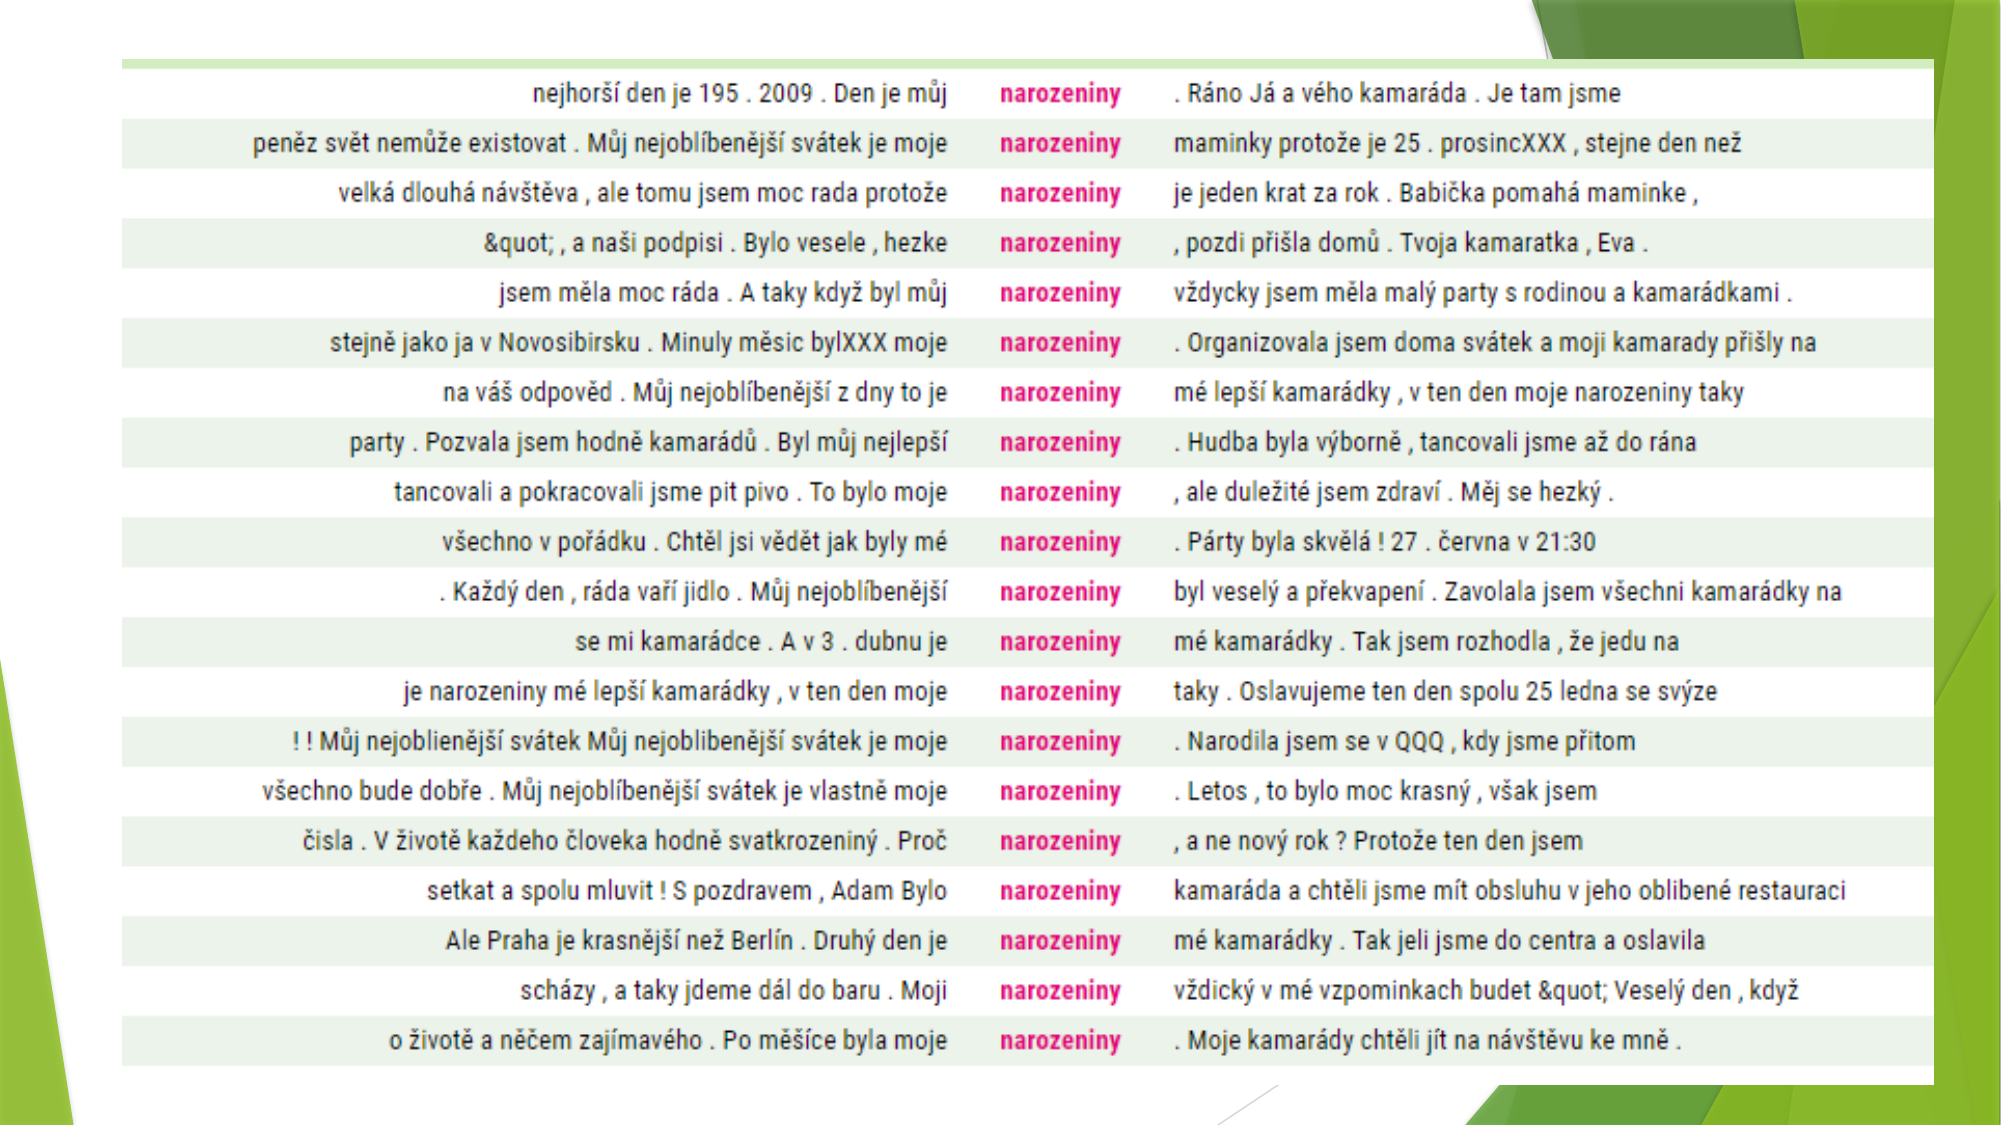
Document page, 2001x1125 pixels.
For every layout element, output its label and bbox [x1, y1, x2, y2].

list [121, 59, 1935, 1086]
